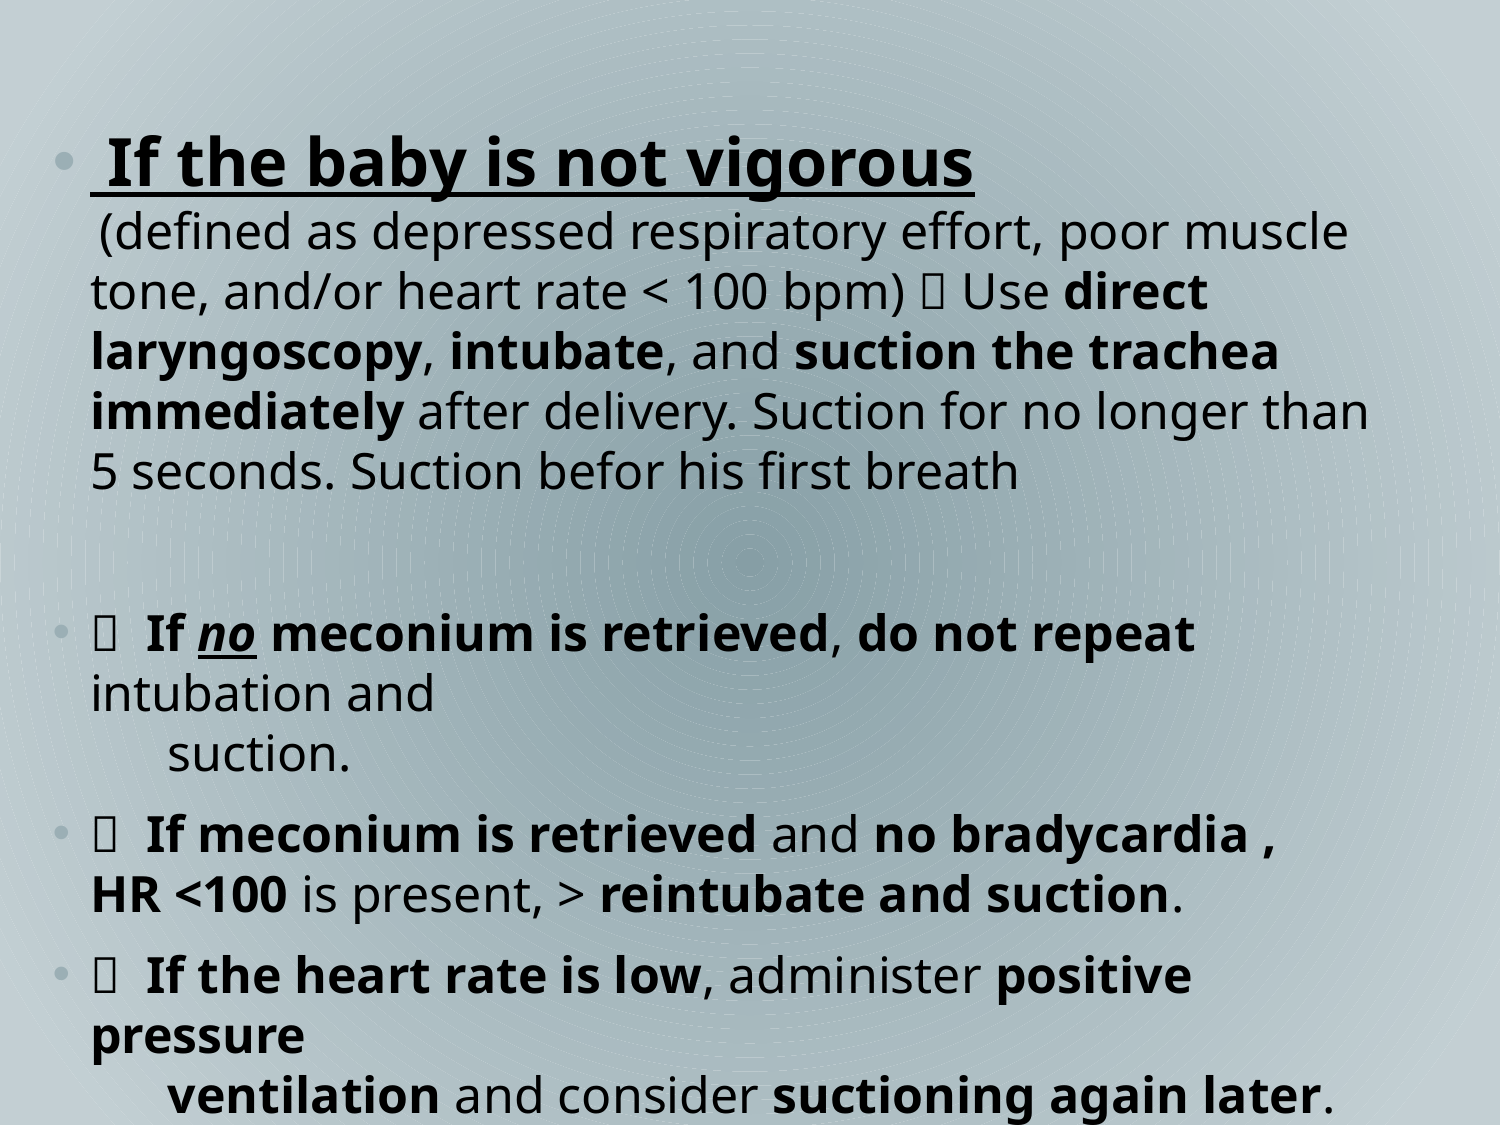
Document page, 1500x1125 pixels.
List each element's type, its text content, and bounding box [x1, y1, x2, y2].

list If the baby is not vigorous (defined as depressed respiratory effort, poor muscle tone, and/or heart rate < 100 bpm)  Use direct laryngoscopy, intubate, and suction the trachea immediately after delivery. Suction for no longer than 5 seconds. Suction befor his first breath  If no meconium is retrieved, do not repeat intubation and suction.  If meconium is retrieved and no bradycardia , HR <100 is present, > reintubate and suction.  If the heart rate is low, administer positive pressure ventilation and consider suctioning again later. [37, 112, 1388, 1125]
